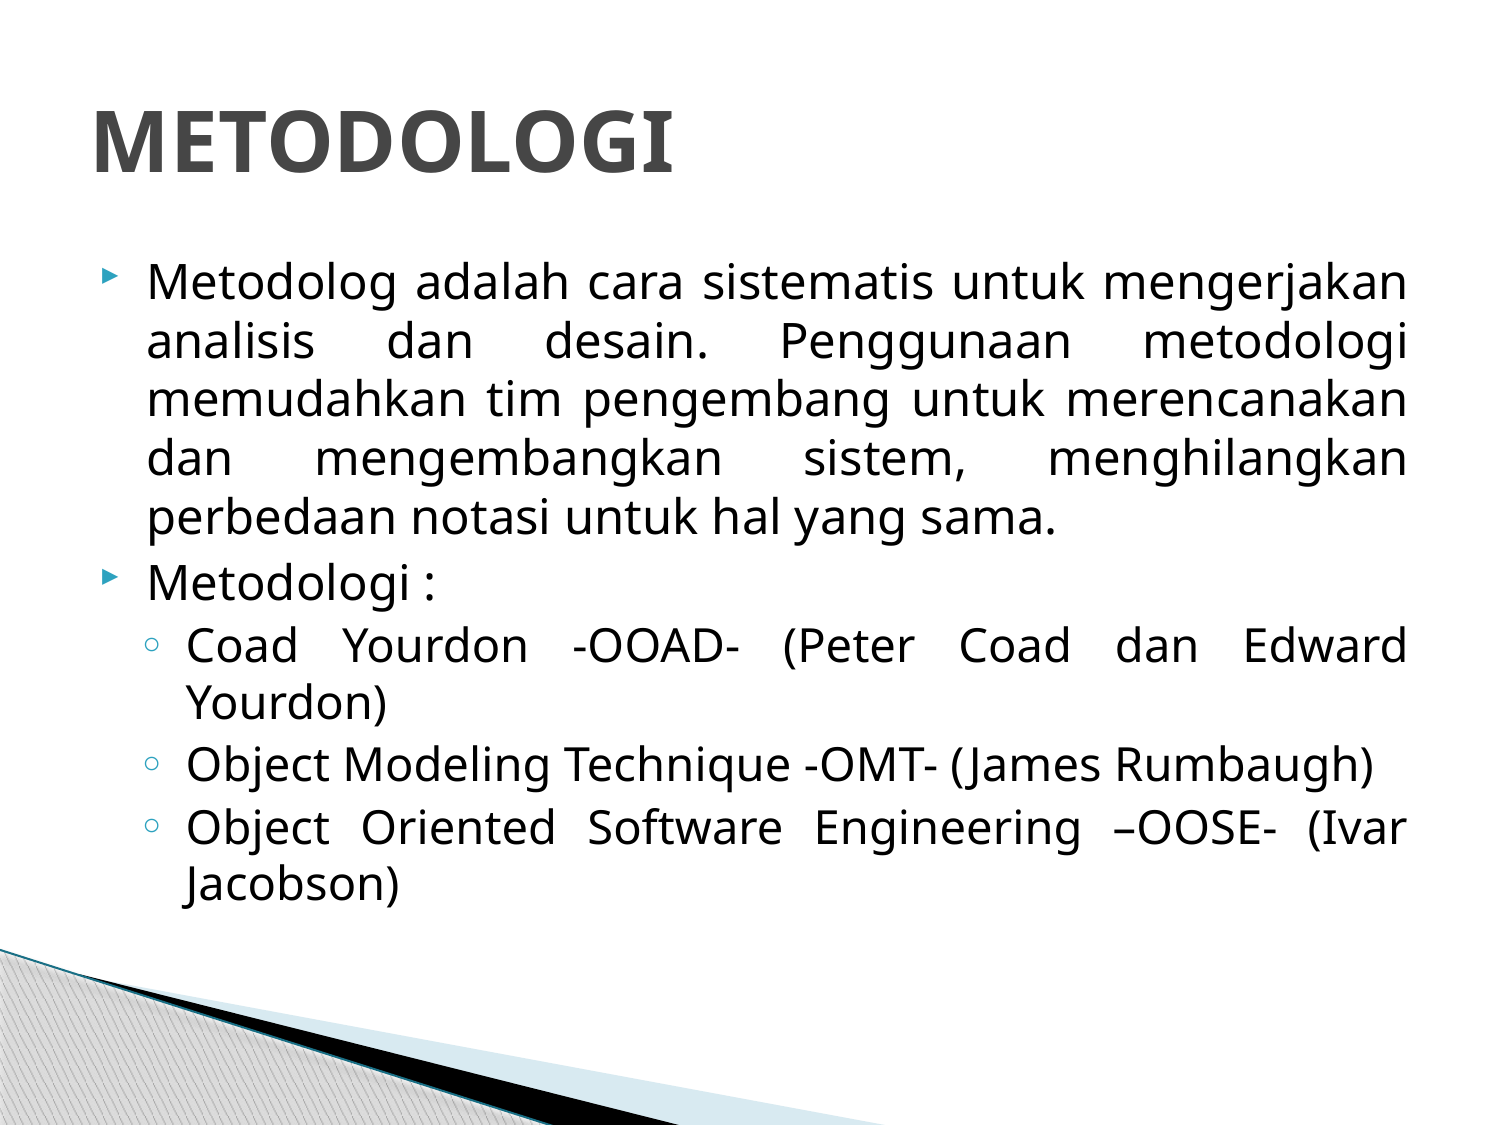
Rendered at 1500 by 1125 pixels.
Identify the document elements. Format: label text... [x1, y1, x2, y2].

list Metodolog adalah cara sistematis untuk mengerjakan analisis dan desain. Penggunaan metodologi memudahkan tim pengembang untuk merencanakan dan mengembangkan sistem, menghilangkan perbedaan notasi untuk hal yang sama. Metodologi : Coad Yourdon -OOAD- (Peter Coad dan Edward Yourdon) Object Modeling Technique -OMT- (James Rumbaugh) Object Oriented Software Engineering –OOSE- (Ivar Jacobson) [75, 243, 1425, 986]
title METODOLOGI [75, 45, 1425, 233]
